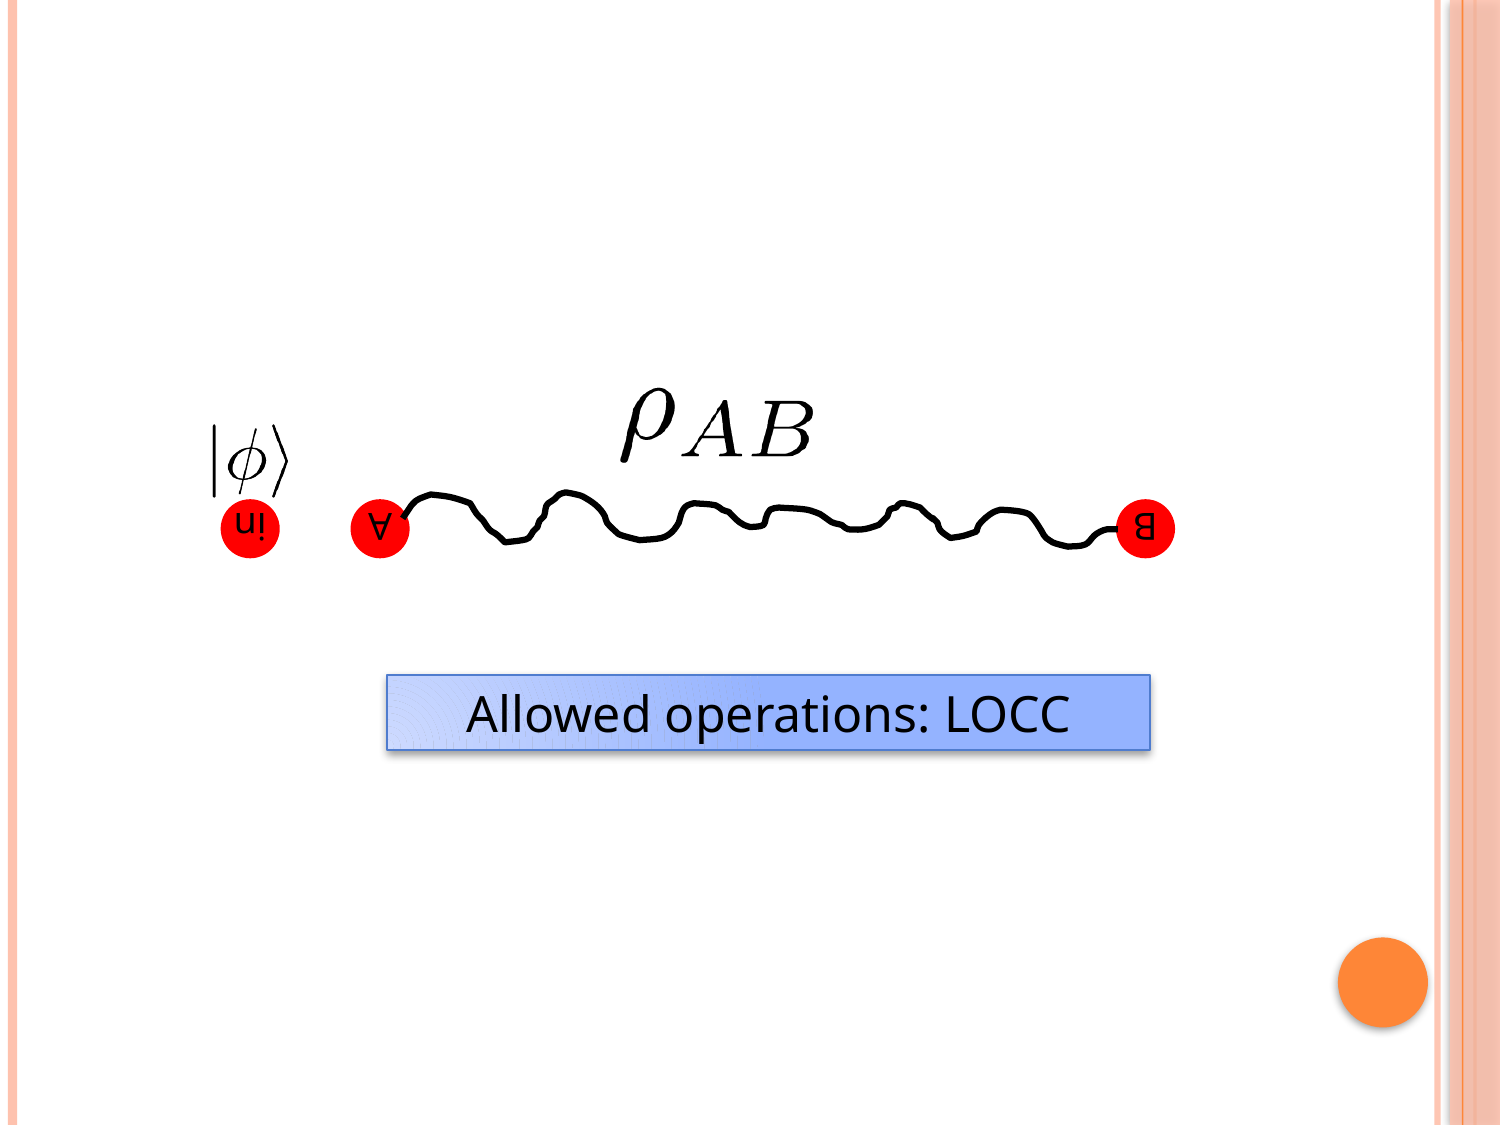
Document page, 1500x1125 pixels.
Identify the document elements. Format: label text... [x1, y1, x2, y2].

text_box [401, 491, 1118, 548]
text_box Allowed operations: LOCC [386, 674, 1151, 751]
picture [619, 386, 813, 463]
text_box in [220, 508, 280, 559]
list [212, 424, 288, 498]
text_box B [1116, 499, 1176, 559]
text_box A [350, 499, 410, 559]
